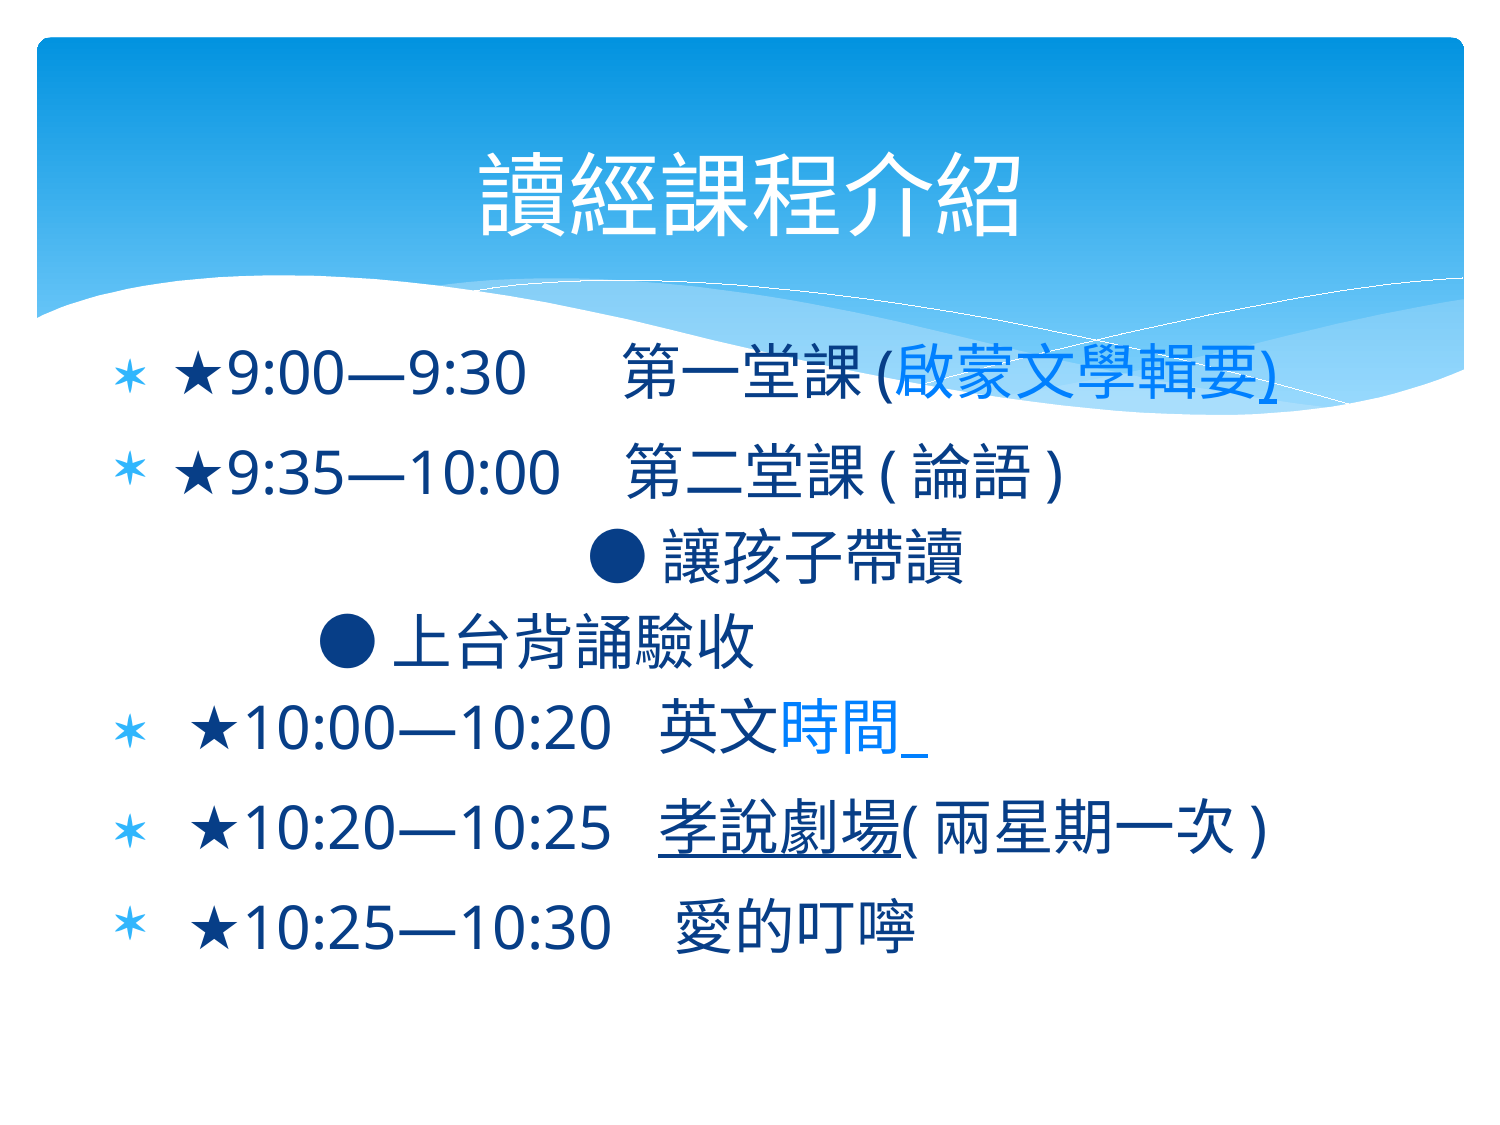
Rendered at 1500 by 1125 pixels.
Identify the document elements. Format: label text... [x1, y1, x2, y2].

title 讀經課程介紹 [76, 90, 1427, 296]
list ★9:00—9:30 第一堂課(啟蒙文學輯要) ★9:35—10:00 第二堂課(論語) ●讓孩子帶讀 ●上台背誦驗收 ★10:00—10:20 英文時間 ★10:20—10:25 孝說劇場(兩星期一次) ★10:25—10:30 愛的叮嚀 [100, 326, 1382, 976]
